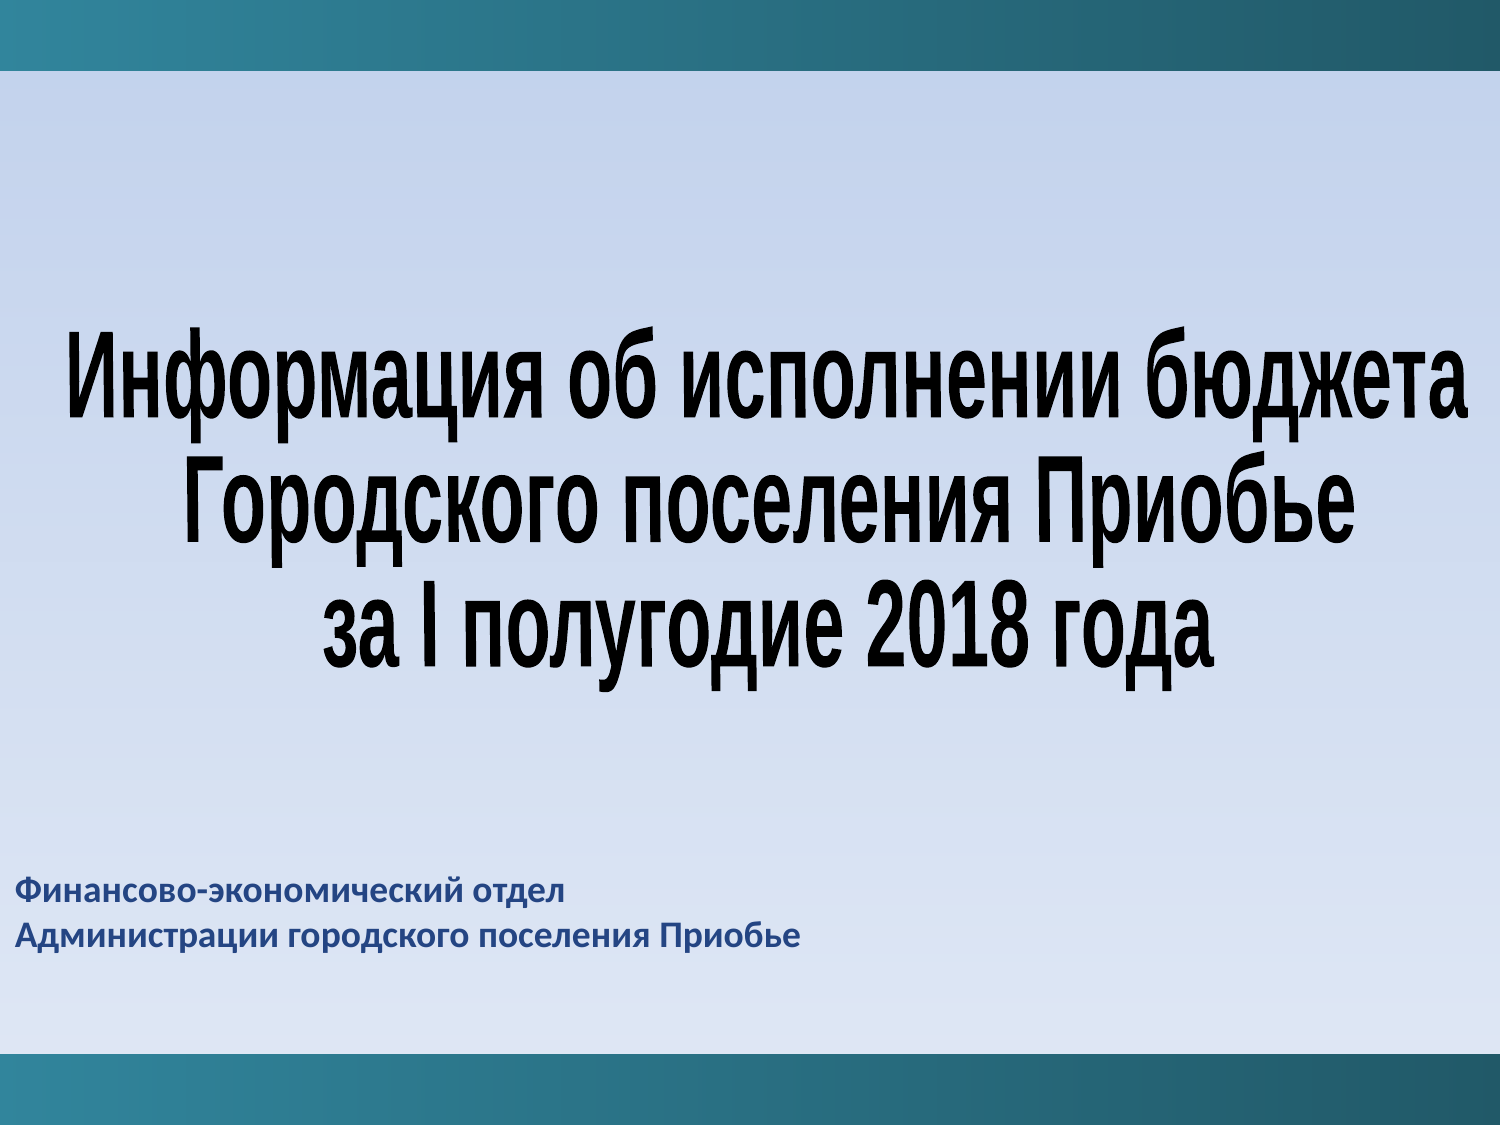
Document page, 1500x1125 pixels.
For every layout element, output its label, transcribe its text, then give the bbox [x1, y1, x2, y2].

text_box Финансово-экономический отдел Администрации городского поселения Приобье [0, 857, 821, 963]
text_box [0, 0, 1500, 71]
text_box [0, 1054, 1500, 1125]
